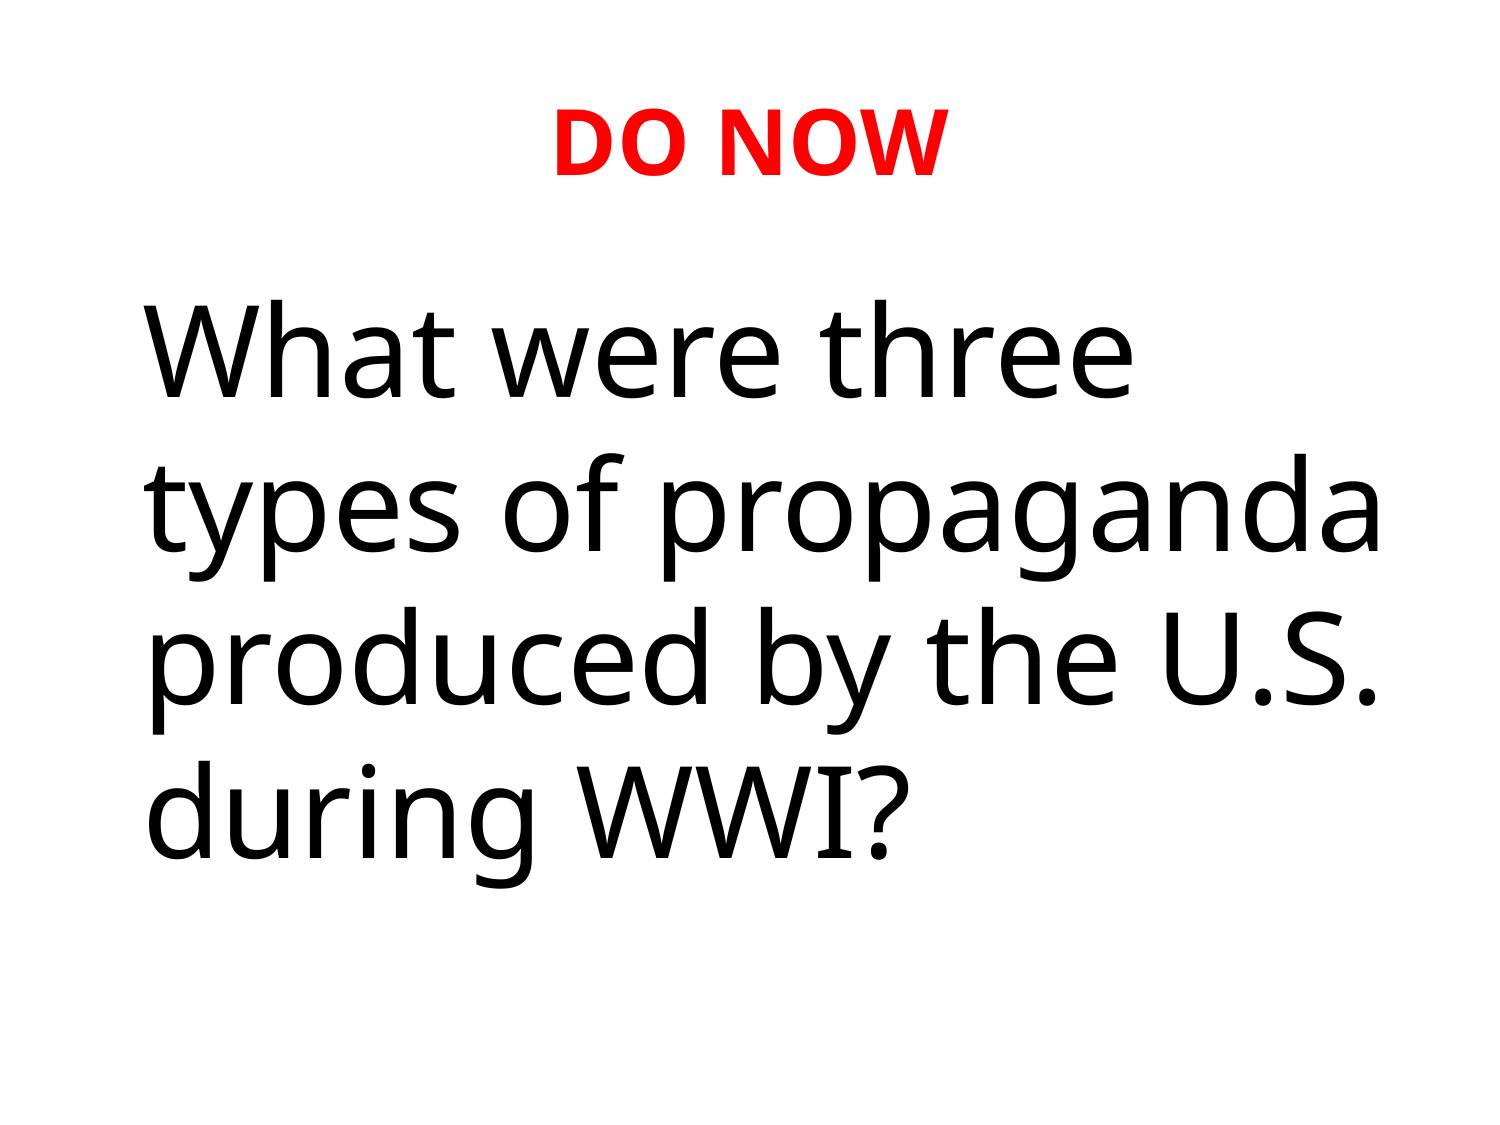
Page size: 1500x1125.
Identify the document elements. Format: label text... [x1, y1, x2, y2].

title DO NOW [75, 45, 1425, 233]
list What were three types of propaganda produced by the U.S. during WWI? [75, 262, 1425, 1005]
